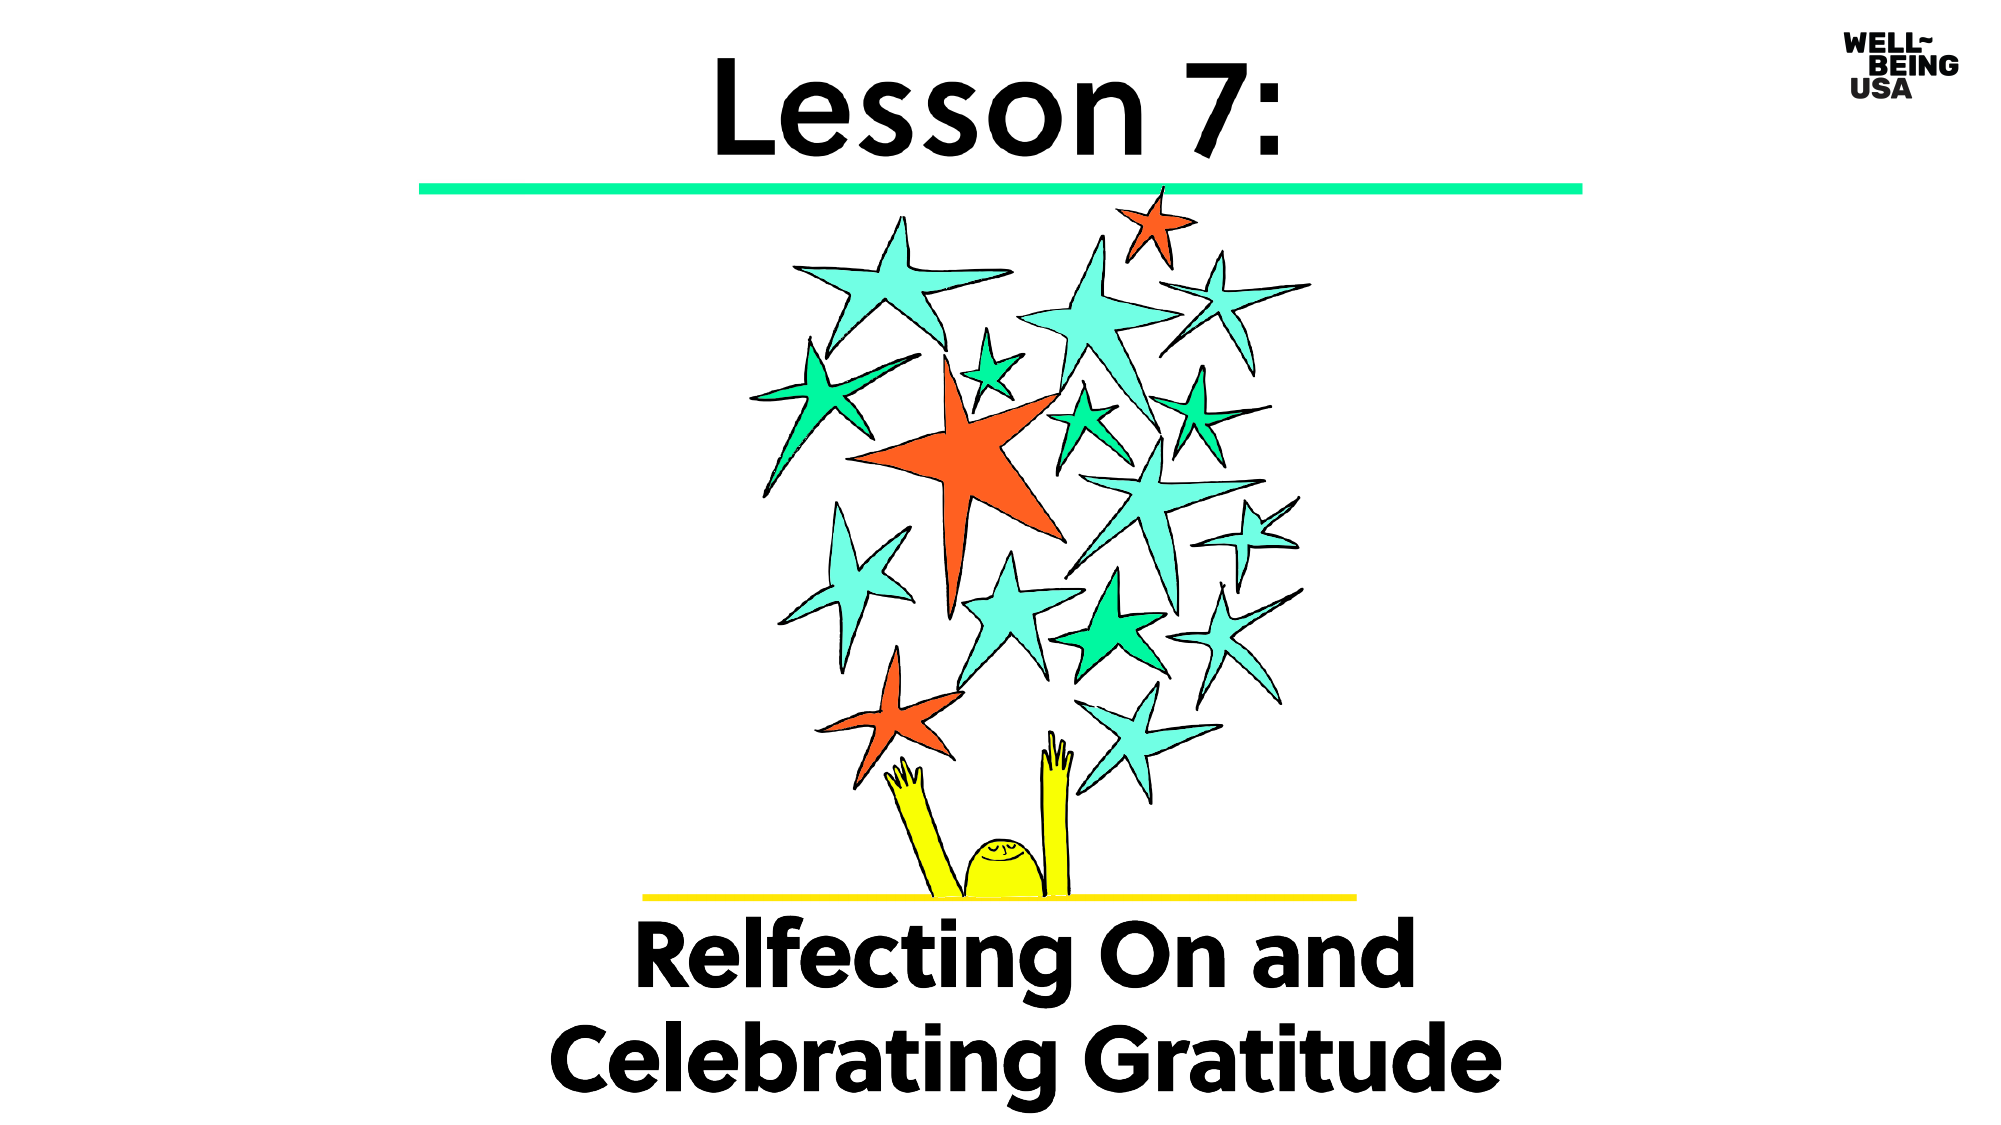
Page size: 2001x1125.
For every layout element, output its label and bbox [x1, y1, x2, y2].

picture [1834, 20, 1970, 111]
picture [709, 48, 1291, 165]
picture [415, 179, 1585, 1117]
